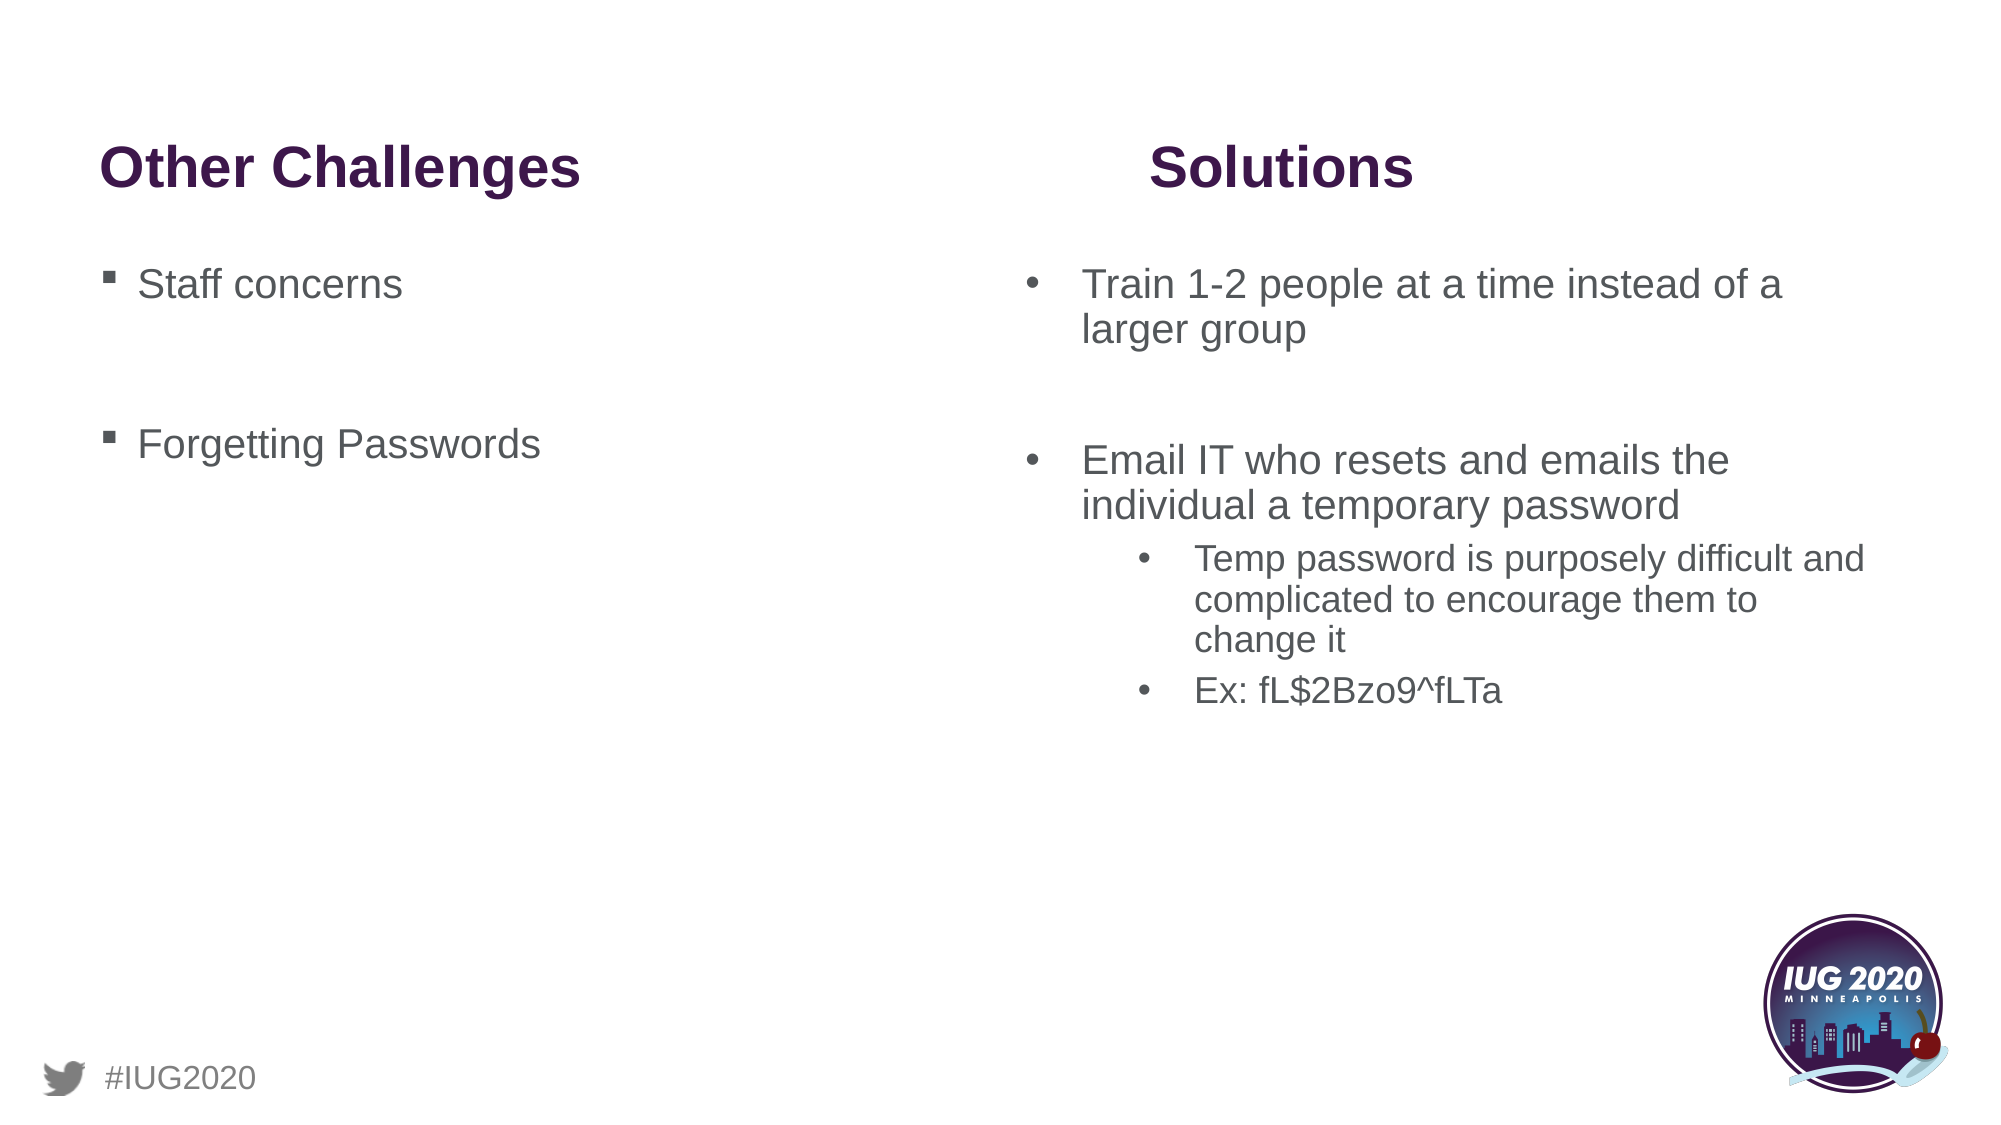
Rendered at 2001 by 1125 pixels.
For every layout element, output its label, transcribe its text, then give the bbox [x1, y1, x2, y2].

title Other Challenges Solutions [84, 108, 1903, 229]
picture [1754, 904, 1953, 1103]
list Train 1-2 people at a time instead of a larger group Email IT who resets and emails the individual a temporary password Temp password is purposely difficult and complicated to encourage them to change it Ex: fL$2Bzo9^fLTa [1010, 254, 1903, 760]
list Staff concerns Forgetting Passwords [84, 254, 978, 969]
